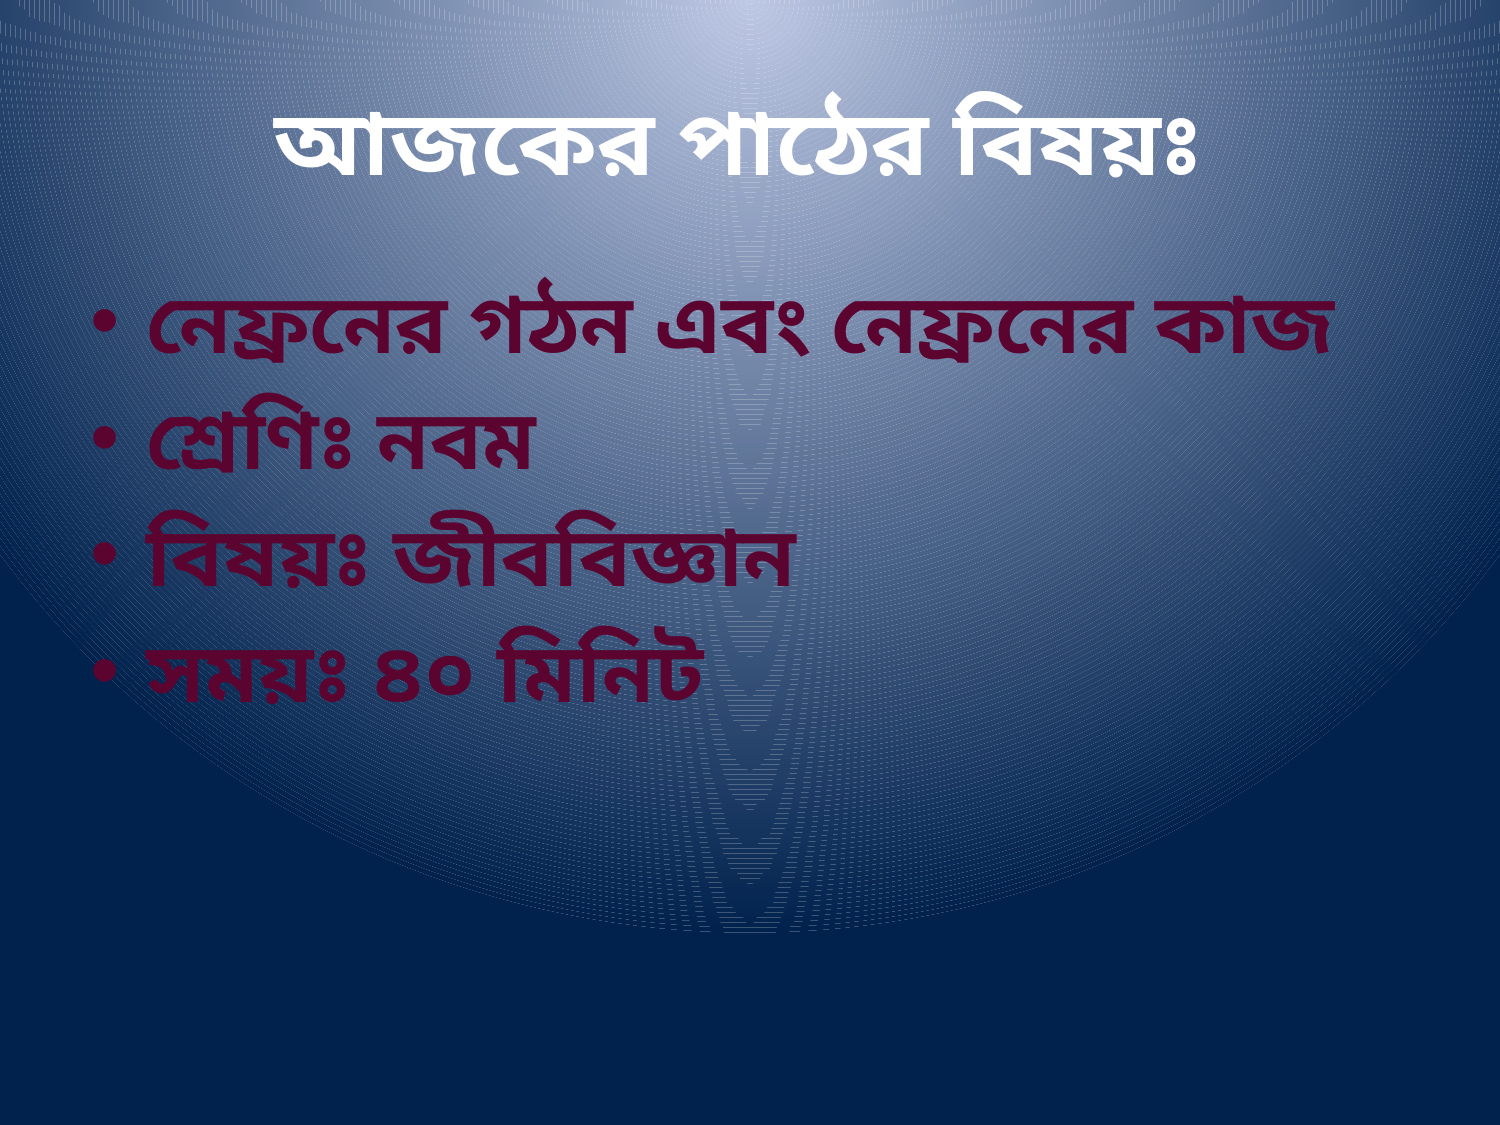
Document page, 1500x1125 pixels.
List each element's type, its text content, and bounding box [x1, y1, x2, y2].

list নেফ্রনের গঠন এবং নেফ্রনের কাজ শ্রেণিঃ নবম বিষয়ঃ জীববিজ্ঞান সময়ঃ ৪০ মিনিট [75, 262, 1425, 1005]
title আজকের পাঠের বিষয়ঃ [75, 45, 1425, 233]
